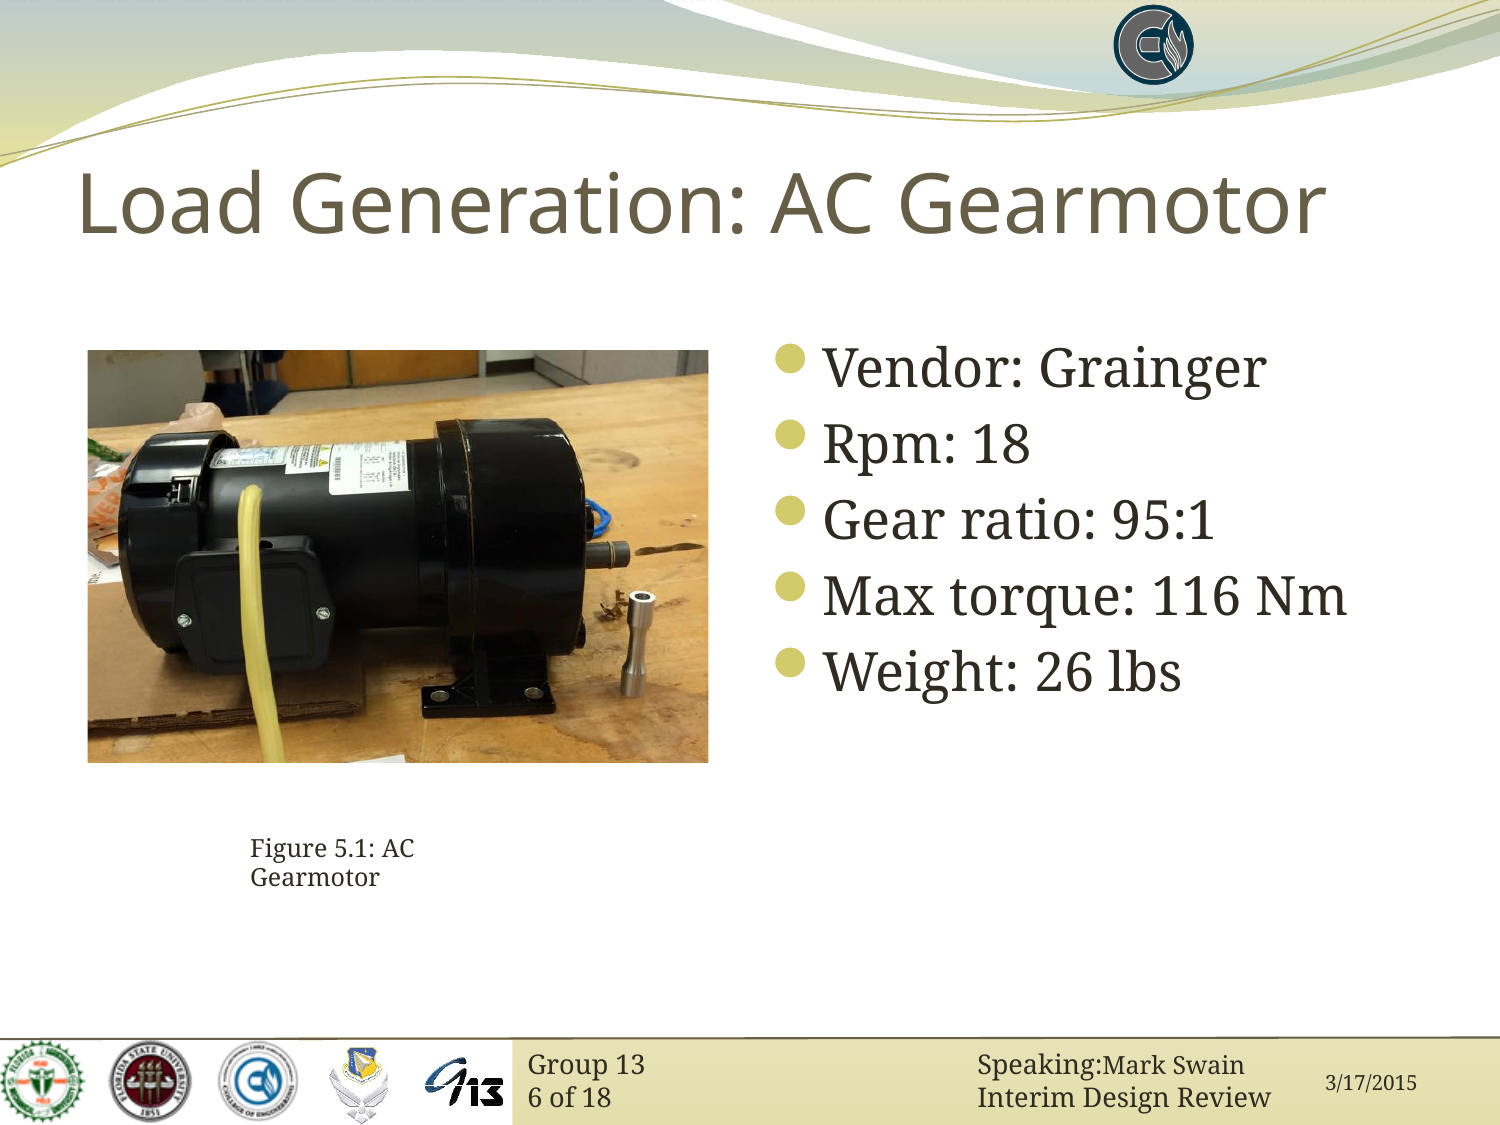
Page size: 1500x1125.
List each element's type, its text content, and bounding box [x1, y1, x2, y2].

picture [1118, 9, 1172, 62]
picture [1164, 22, 1187, 62]
title Load Generation: AC Gearmotor [75, 62, 1425, 250]
picture [1081, 0, 1225, 62]
text_box Figure 5.1: AC Gearmotor [235, 824, 561, 930]
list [87, 349, 709, 763]
picture [1140, 38, 1159, 52]
picture [323, 1040, 513, 1125]
list Vendor: Grainger Rpm: 18 Gear ratio: 95:1 Max torque: 116 Nm Weight: 26 lbs [756, 250, 1419, 800]
text_box Mark Swain [1087, 1042, 1288, 1087]
picture [0, 1040, 298, 1125]
